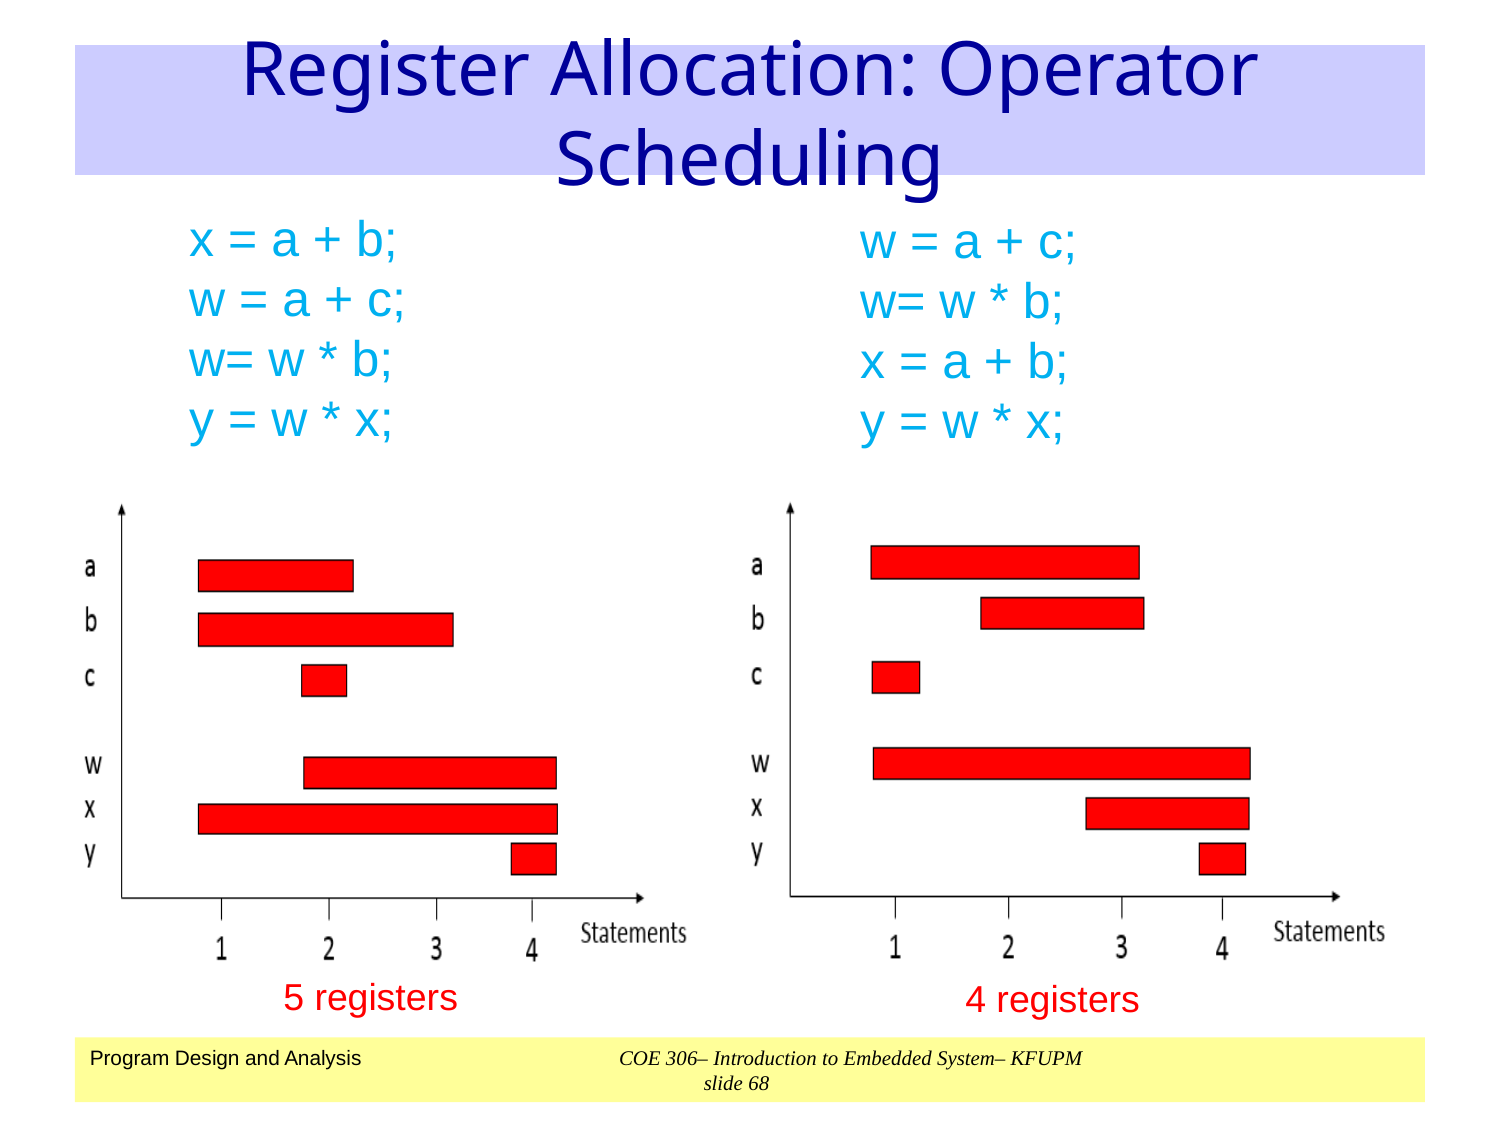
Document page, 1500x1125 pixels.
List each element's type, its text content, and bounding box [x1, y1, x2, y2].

text_box 5 registers [268, 969, 474, 1025]
picture [740, 497, 1393, 969]
text_box x = a + b; w = a + c; w= w * b; y = w * x; [174, 198, 422, 454]
text_box w = a + c; w= w * b; x = a + b; y = w * x; [845, 201, 1093, 457]
picture [74, 497, 693, 969]
title Register Allocation: Operator Scheduling [75, 45, 1425, 175]
text_box 4 registers [950, 969, 1156, 1028]
